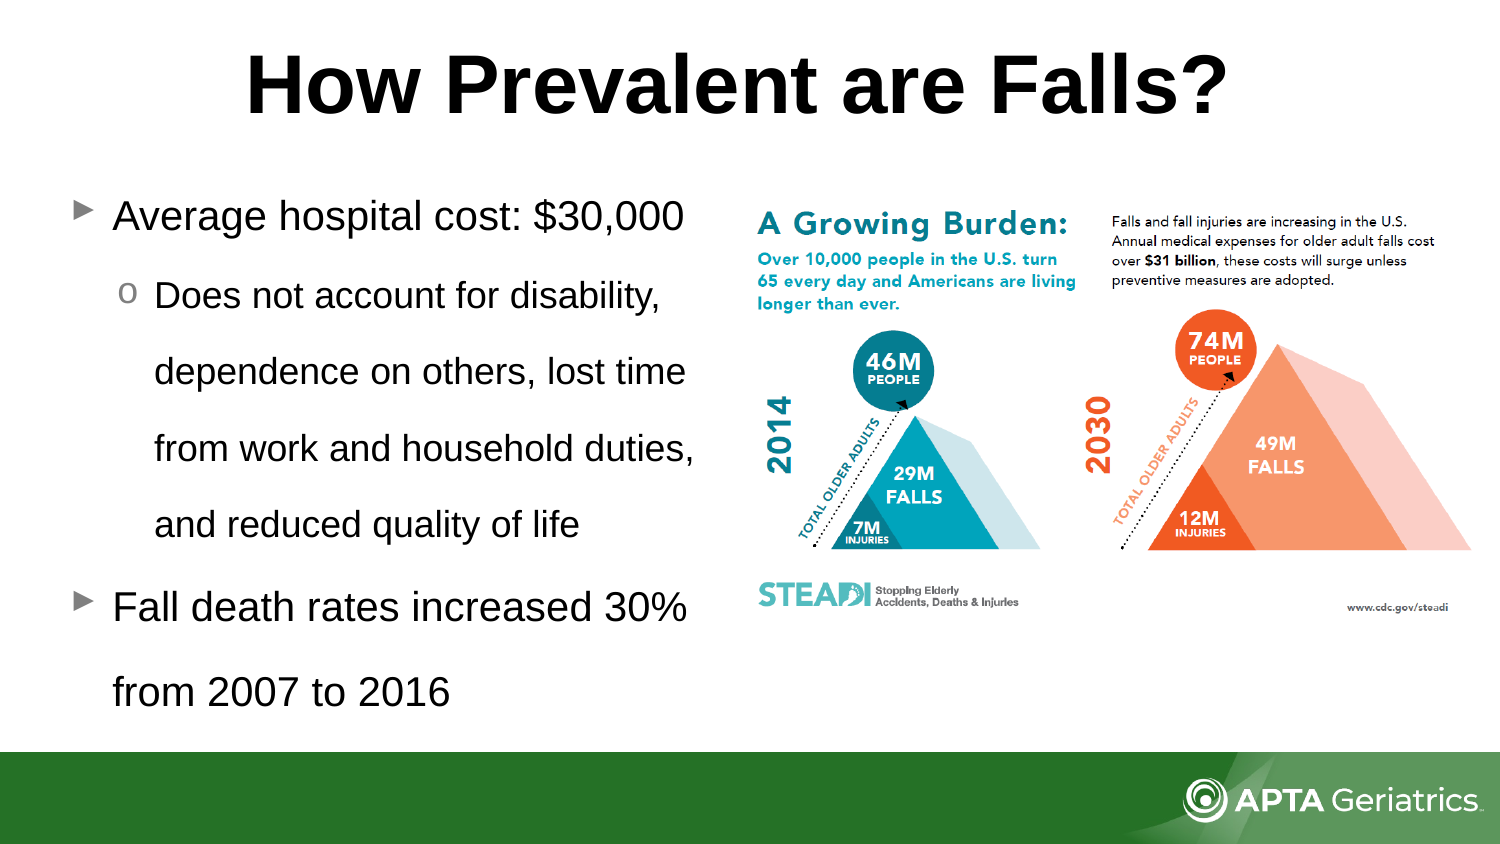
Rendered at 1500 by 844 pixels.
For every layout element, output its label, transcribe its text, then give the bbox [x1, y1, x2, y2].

picture [0, 752, 1500, 844]
list Average hospital cost: $30,000 Does not account for disability, dependence on others, lost time from work and household duties, and reduced quality of life Fall death rates increased 30% from 2007 to 2016 [37, 146, 728, 763]
picture [737, 205, 1481, 623]
title How Prevalent are Falls? [103, 13, 1397, 147]
